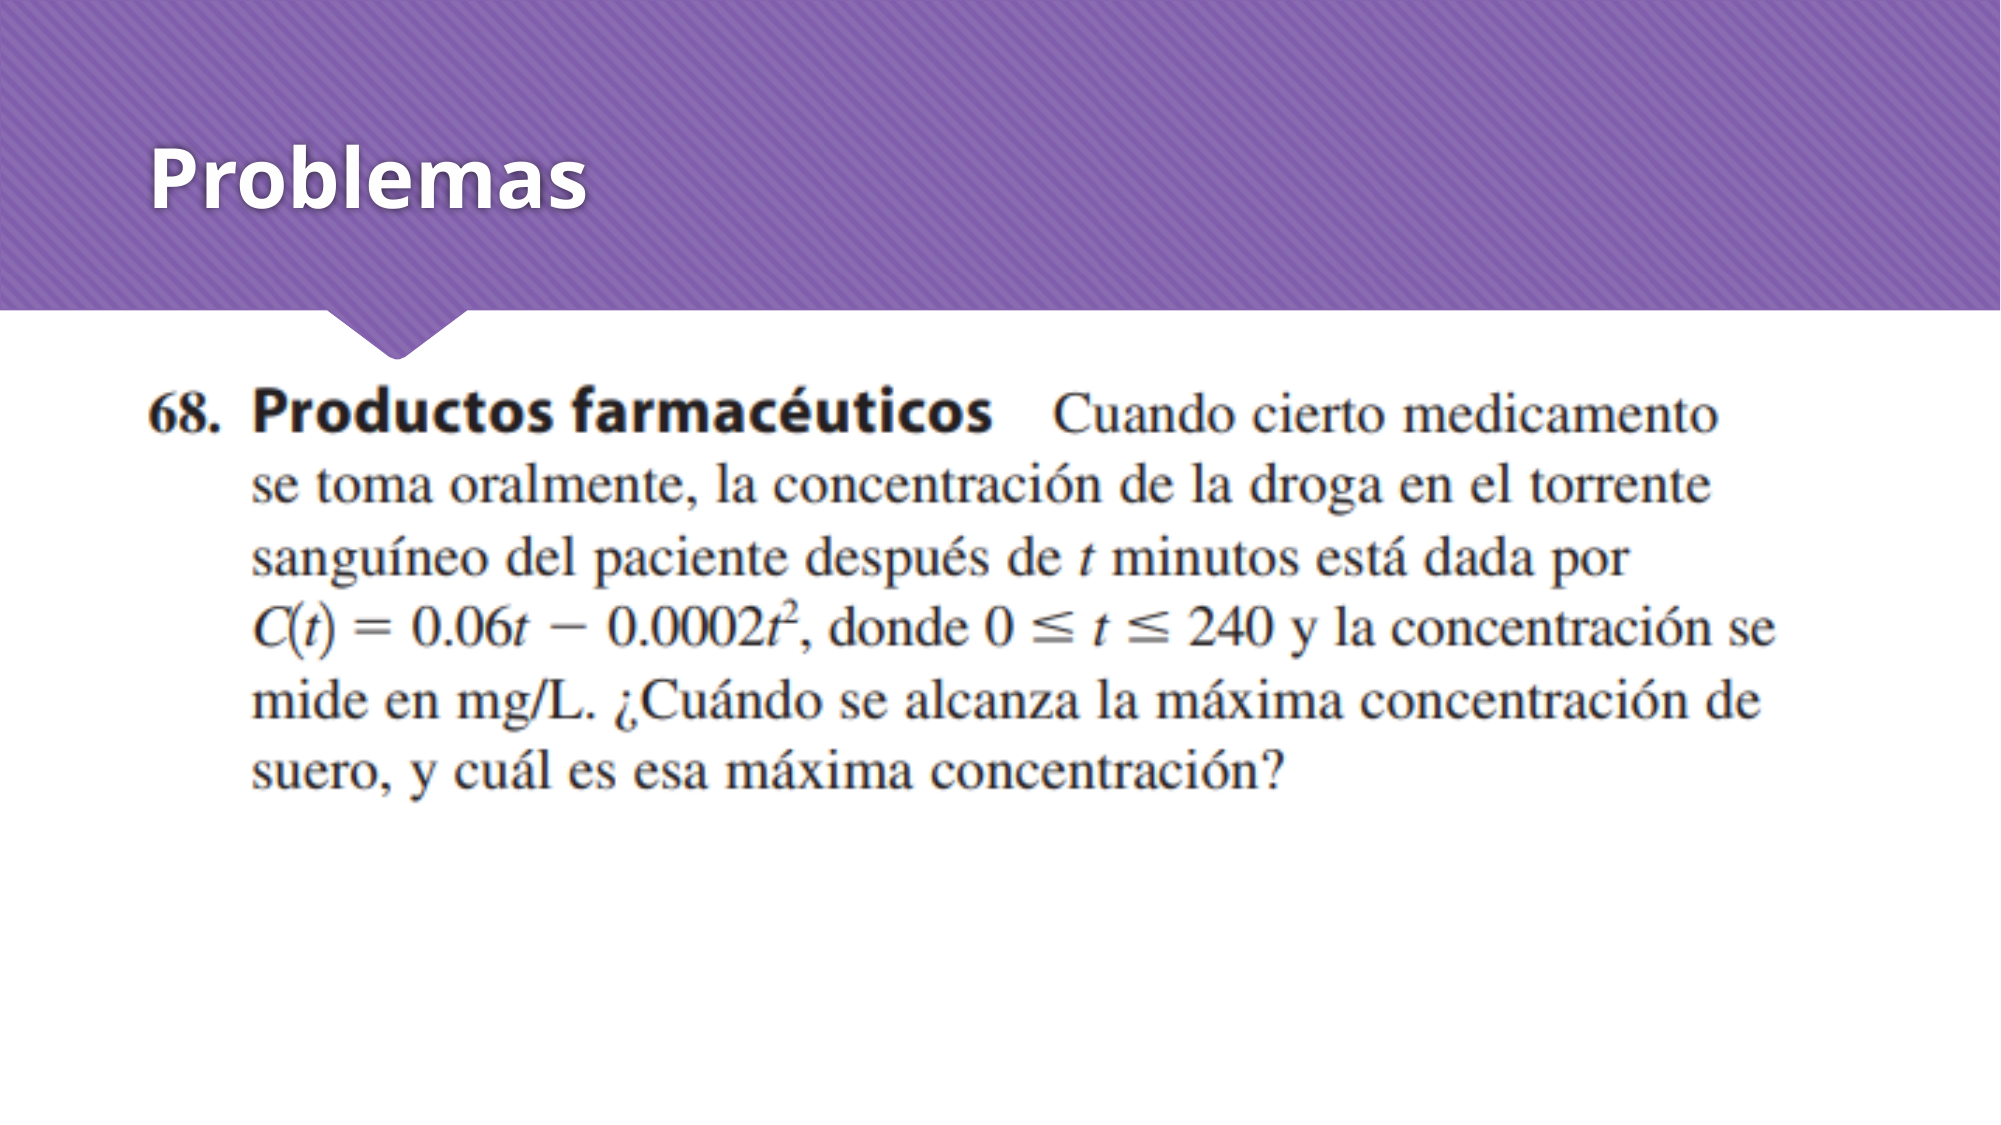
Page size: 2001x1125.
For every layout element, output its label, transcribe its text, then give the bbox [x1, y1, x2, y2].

title Problemas [132, 73, 1868, 233]
picture [132, 364, 1791, 817]
